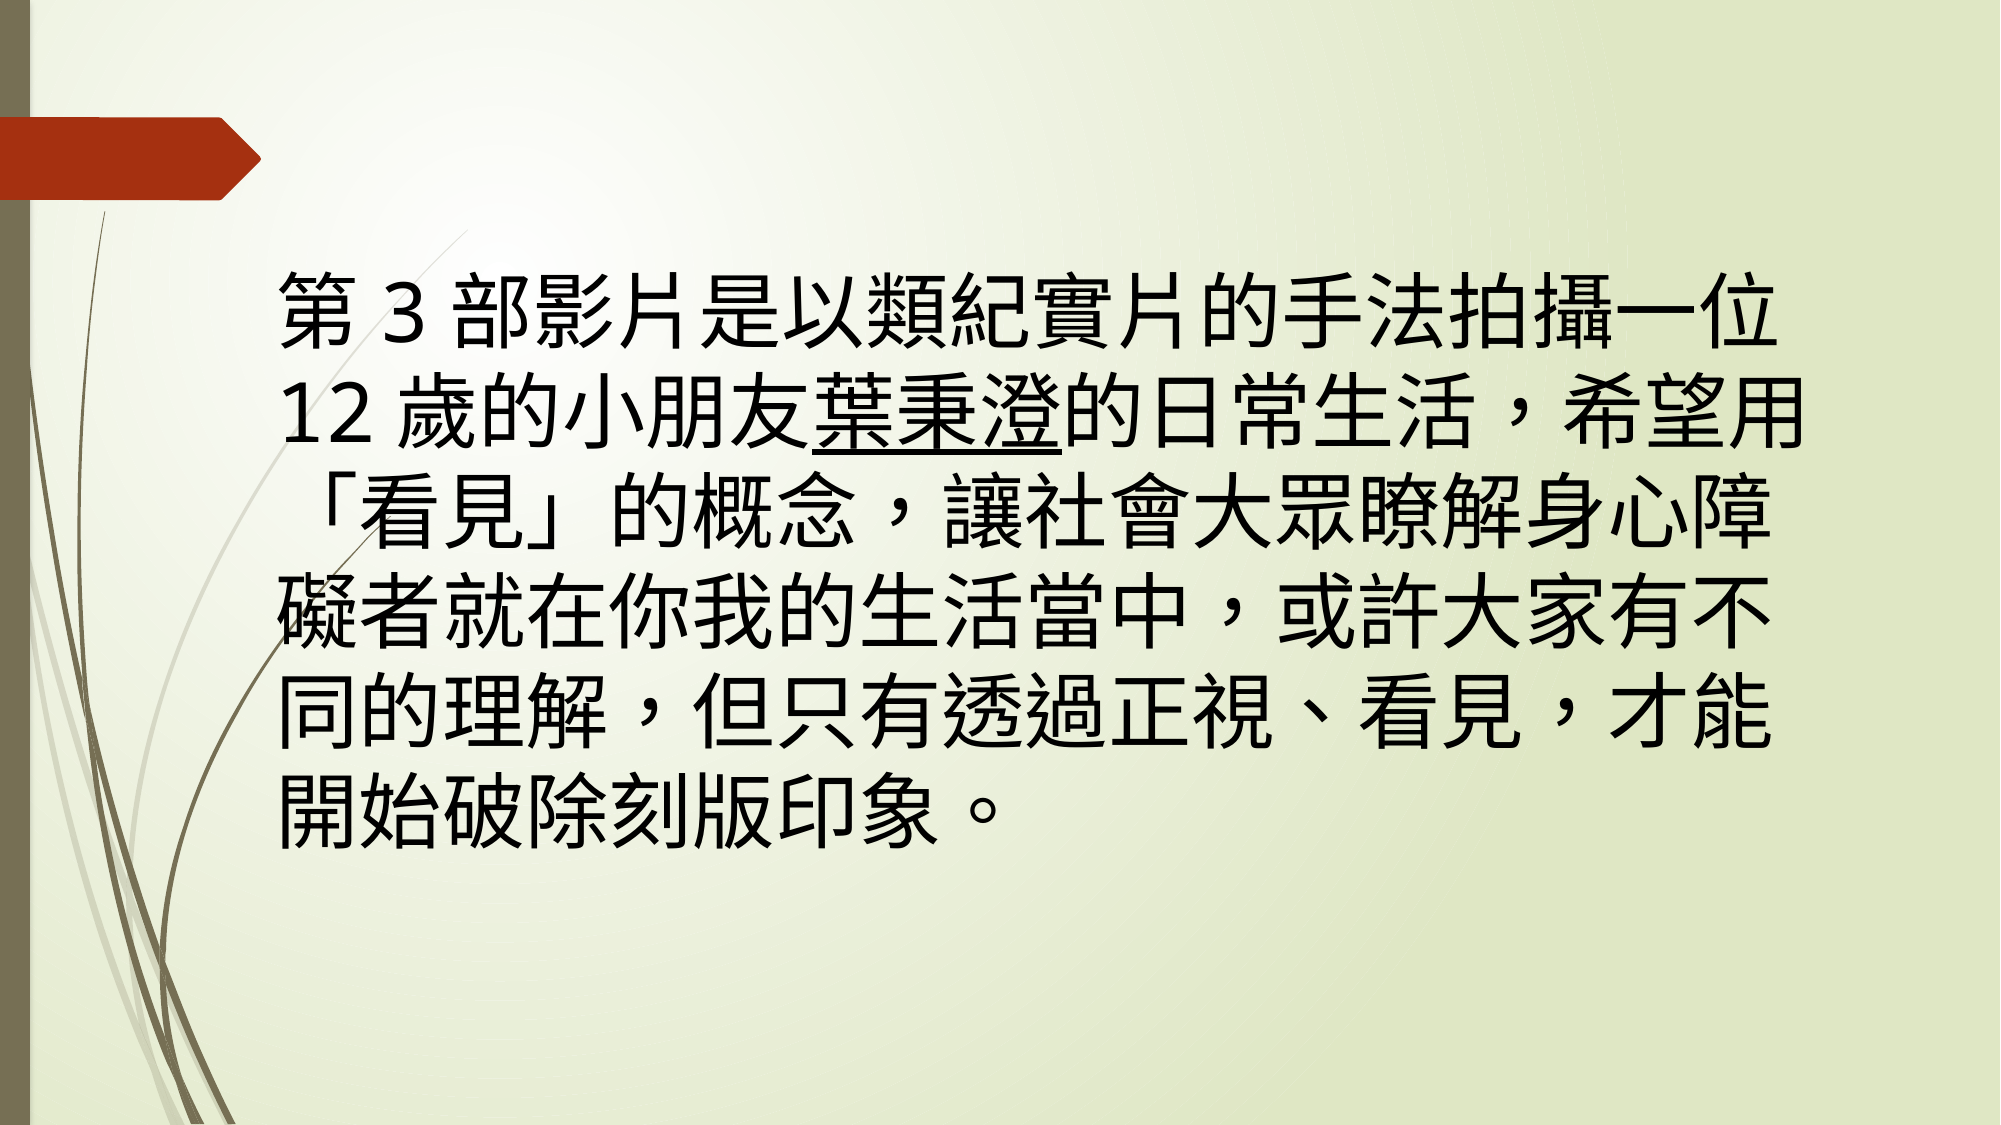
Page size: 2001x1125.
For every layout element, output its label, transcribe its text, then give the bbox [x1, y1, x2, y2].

text_box 第3部影片是以類紀實片的手法拍攝一位12歲的小朋友葉秉澄的日常生活，希望用「看見」的概念，讓社會大眾瞭解身心障礙者就在你我的生活當中，或許大家有不同的理解，但只有透過正視、看見，才能開始破除刻版印象。 [261, 251, 1838, 867]
